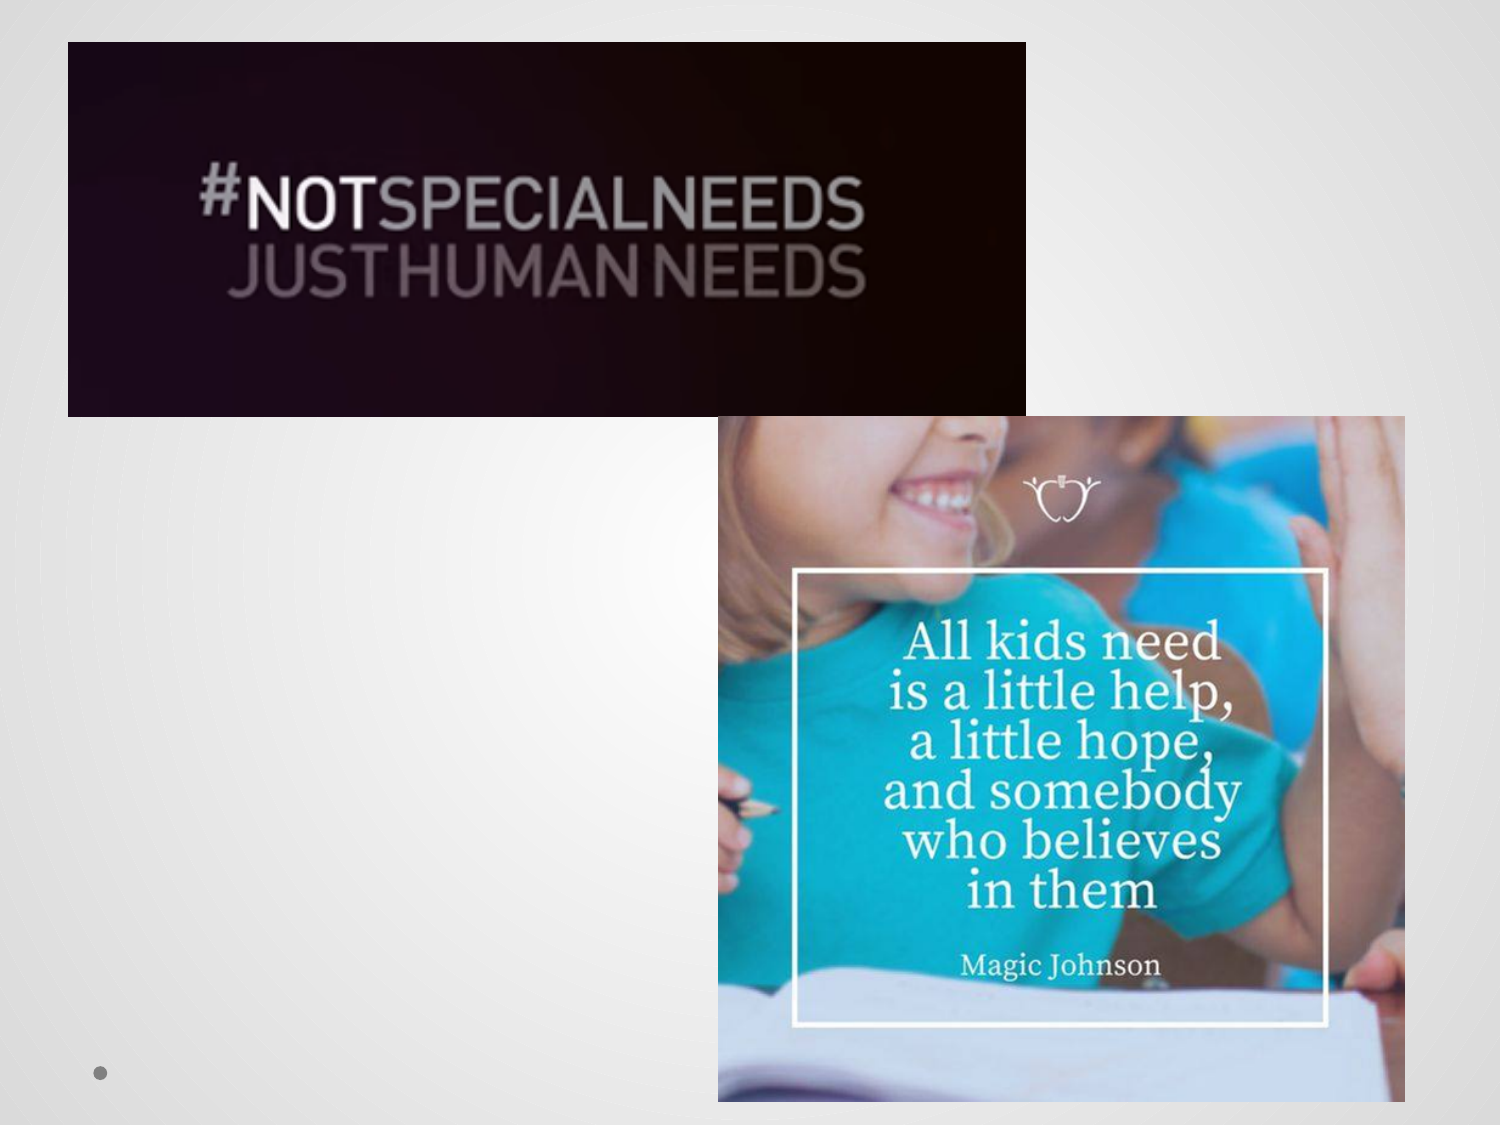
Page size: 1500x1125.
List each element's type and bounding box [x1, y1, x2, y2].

picture [67, 42, 1405, 1102]
